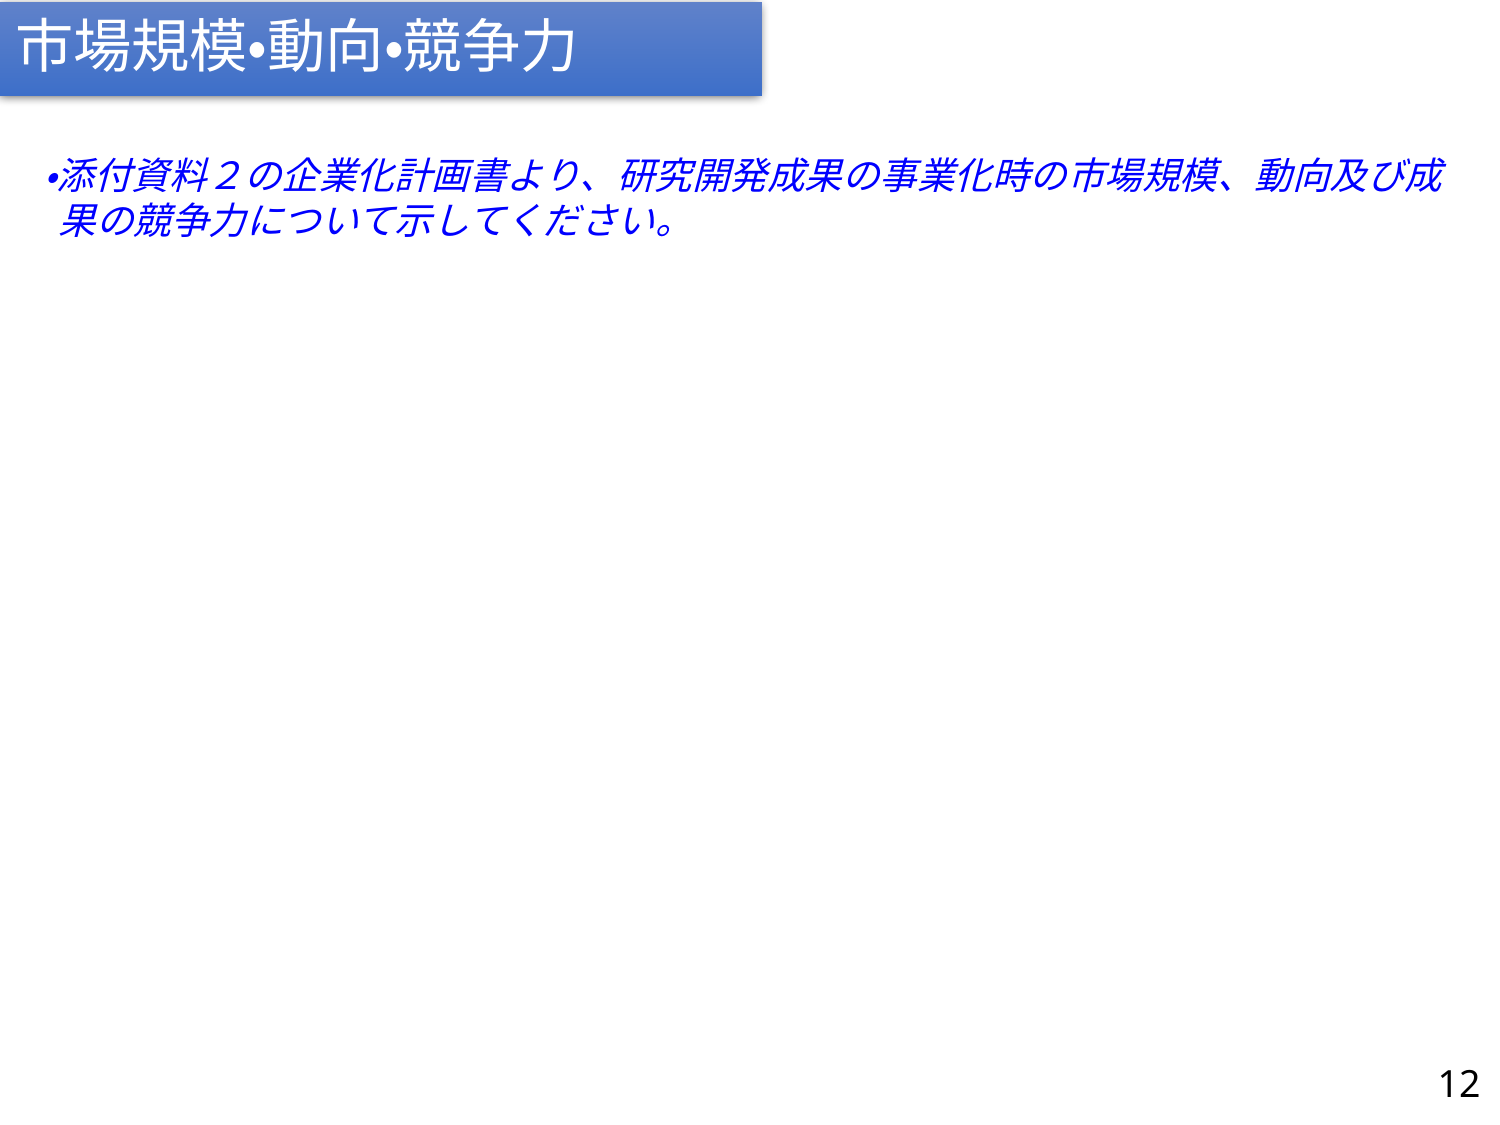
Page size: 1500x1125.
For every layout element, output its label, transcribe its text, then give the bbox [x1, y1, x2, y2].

text_box 12 [1393, 1066, 1481, 1105]
text_box ・添付資料２の企業化計画書より、研究開発成果の事業化時の市場規模、動向及び成果の競争力について示してください。 [29, 144, 1481, 250]
title 市場規模・動向・競争力 [0, 2, 762, 96]
